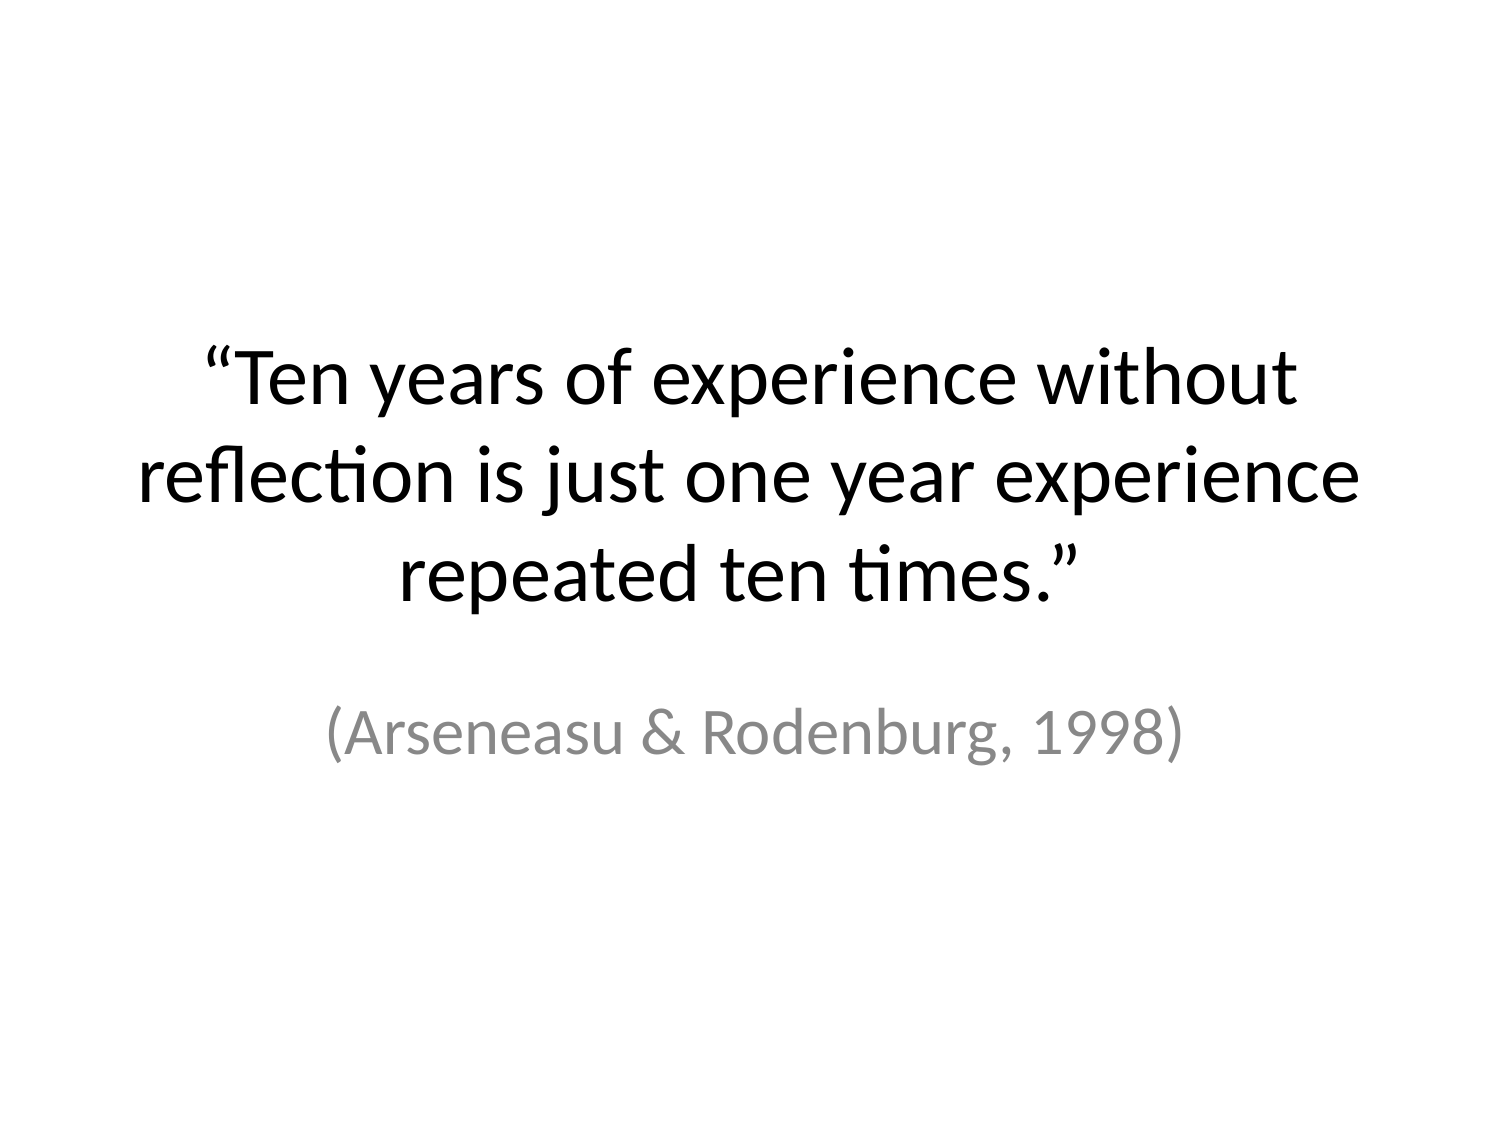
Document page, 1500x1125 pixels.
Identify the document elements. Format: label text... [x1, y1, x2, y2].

subtitle (Arseneasu & Rodenburg, 1998) [230, 680, 1281, 969]
title “Ten years of experience without reflection is just one year experience repeated ten times.” [112, 349, 1388, 591]
